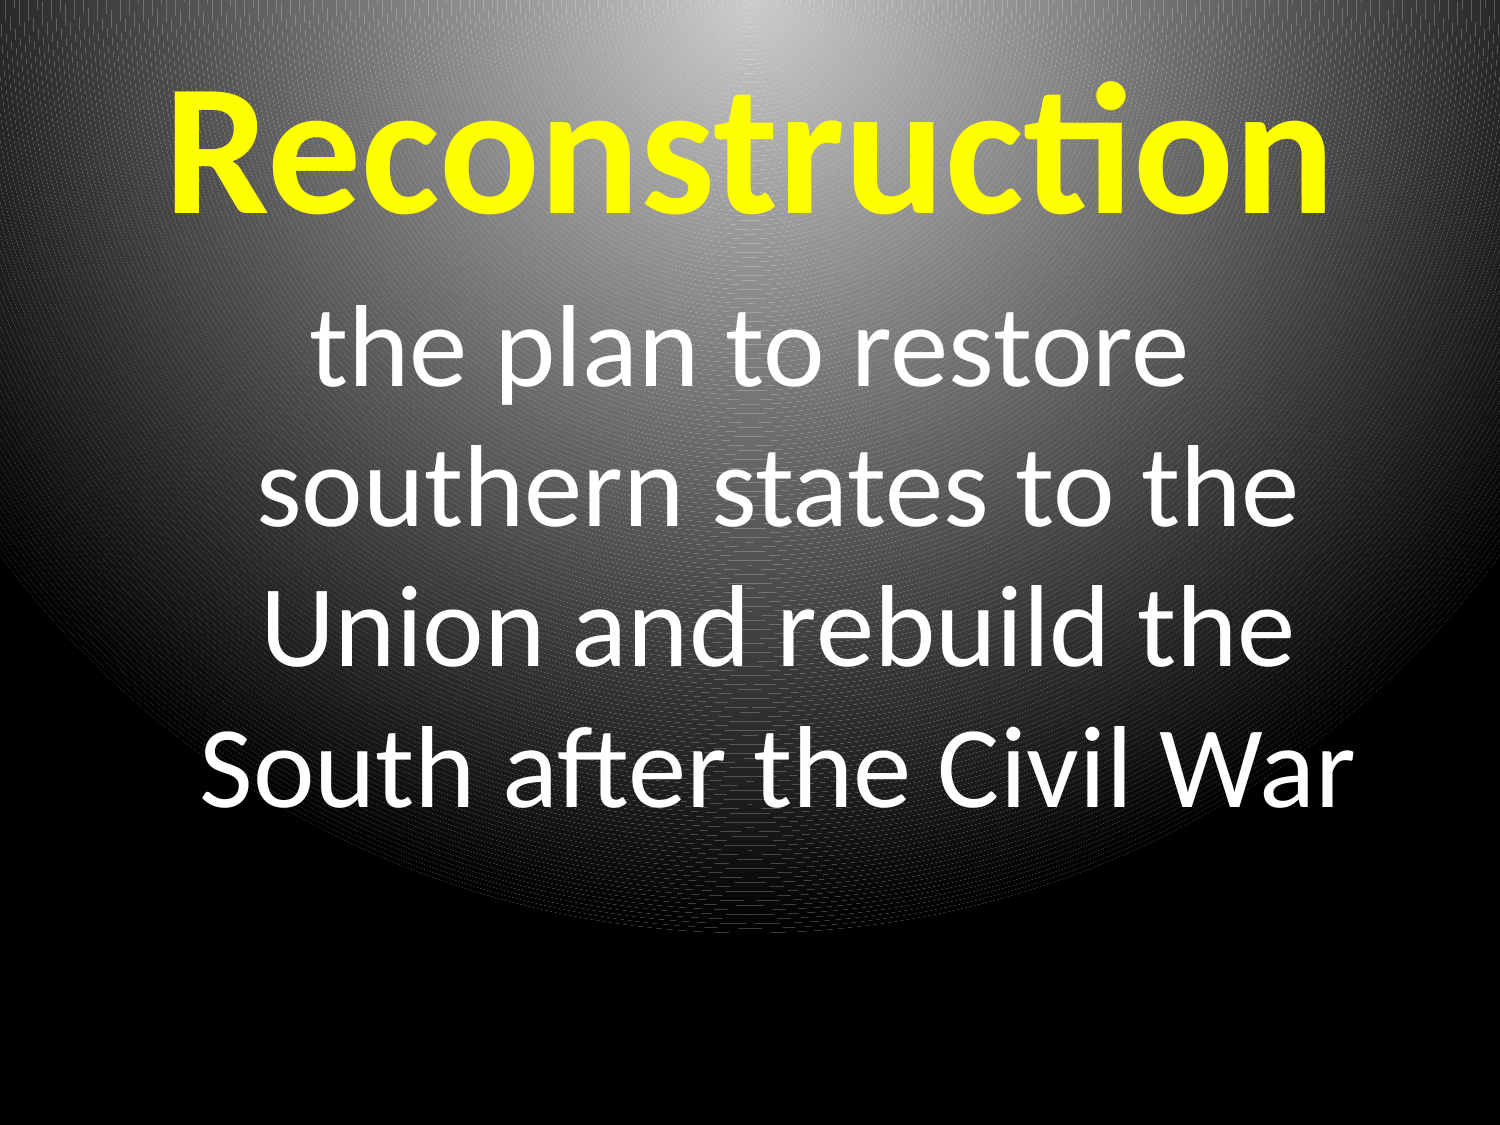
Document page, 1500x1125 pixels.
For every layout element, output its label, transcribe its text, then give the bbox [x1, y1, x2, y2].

title Reconstruction [75, 45, 1425, 233]
list the plan to restore southern states to the Union and rebuild the South after the Civil War [75, 262, 1425, 1005]
